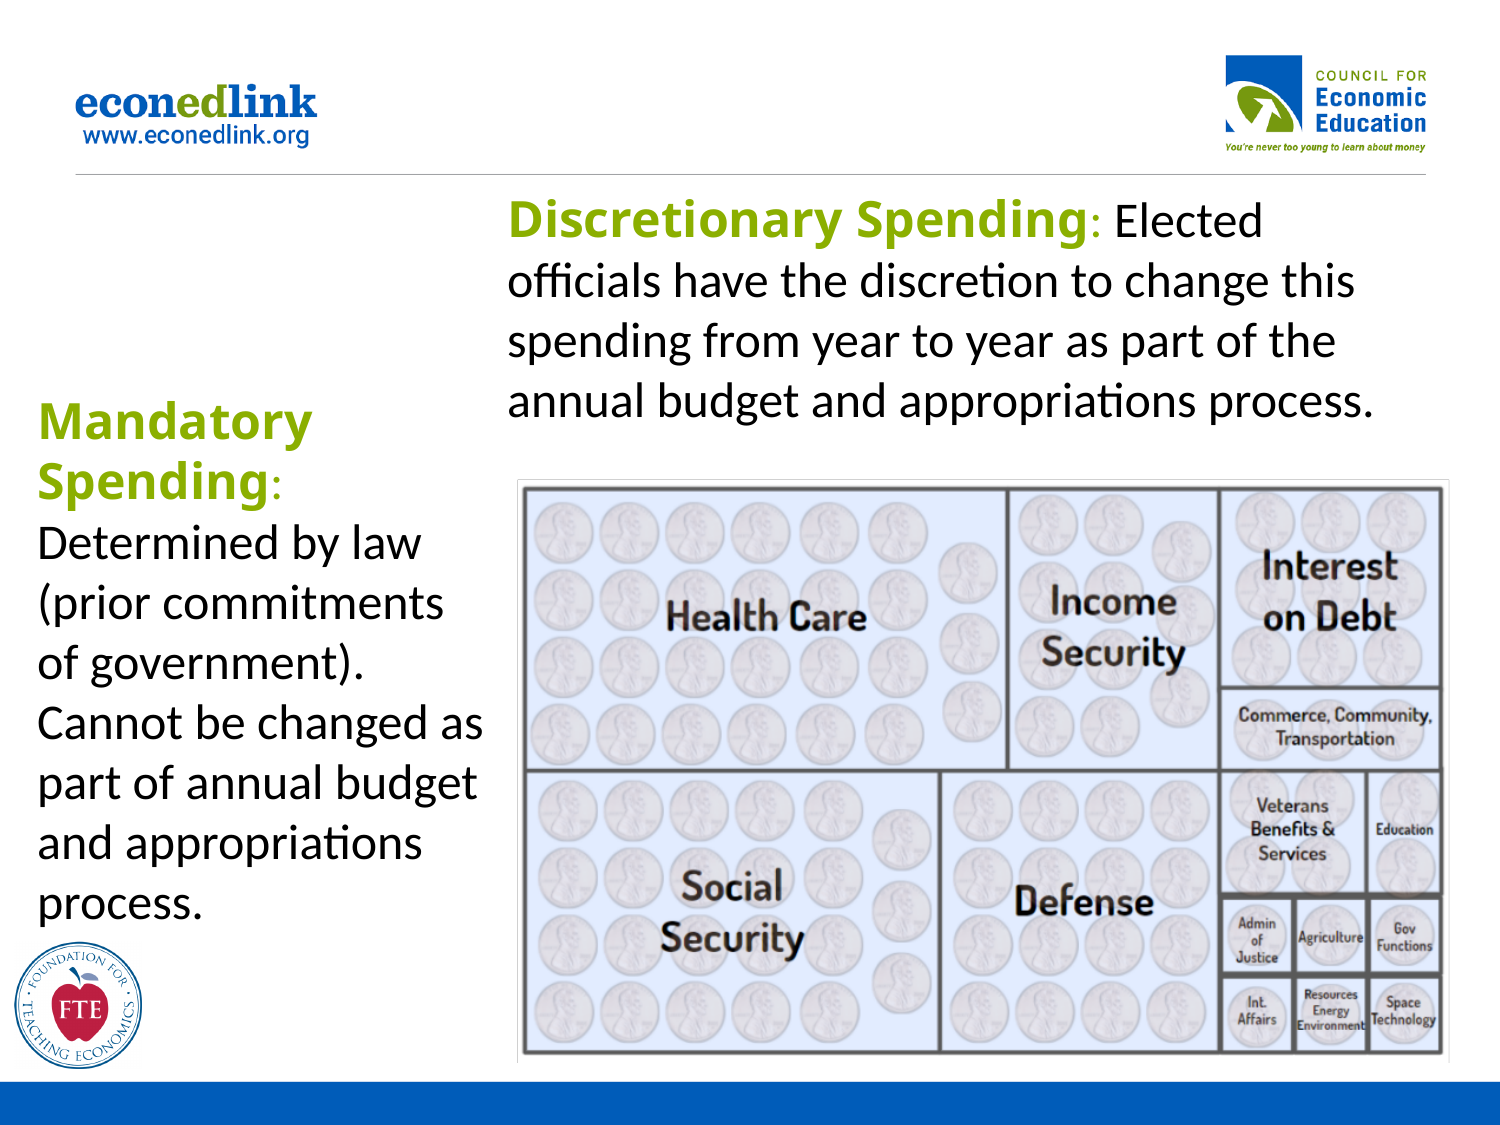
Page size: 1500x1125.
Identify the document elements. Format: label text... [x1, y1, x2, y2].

list Discretionary Spending: Elected officials have the discretion to change this spending from year to year as part of the annual budget and appropriations process. [492, 179, 1435, 485]
picture [0, 0, 1500, 1125]
list Mandatory Spending: Determined by law (prior commitments of government). Cannot be changed as part of annual budget and appropriations process. [22, 381, 506, 694]
